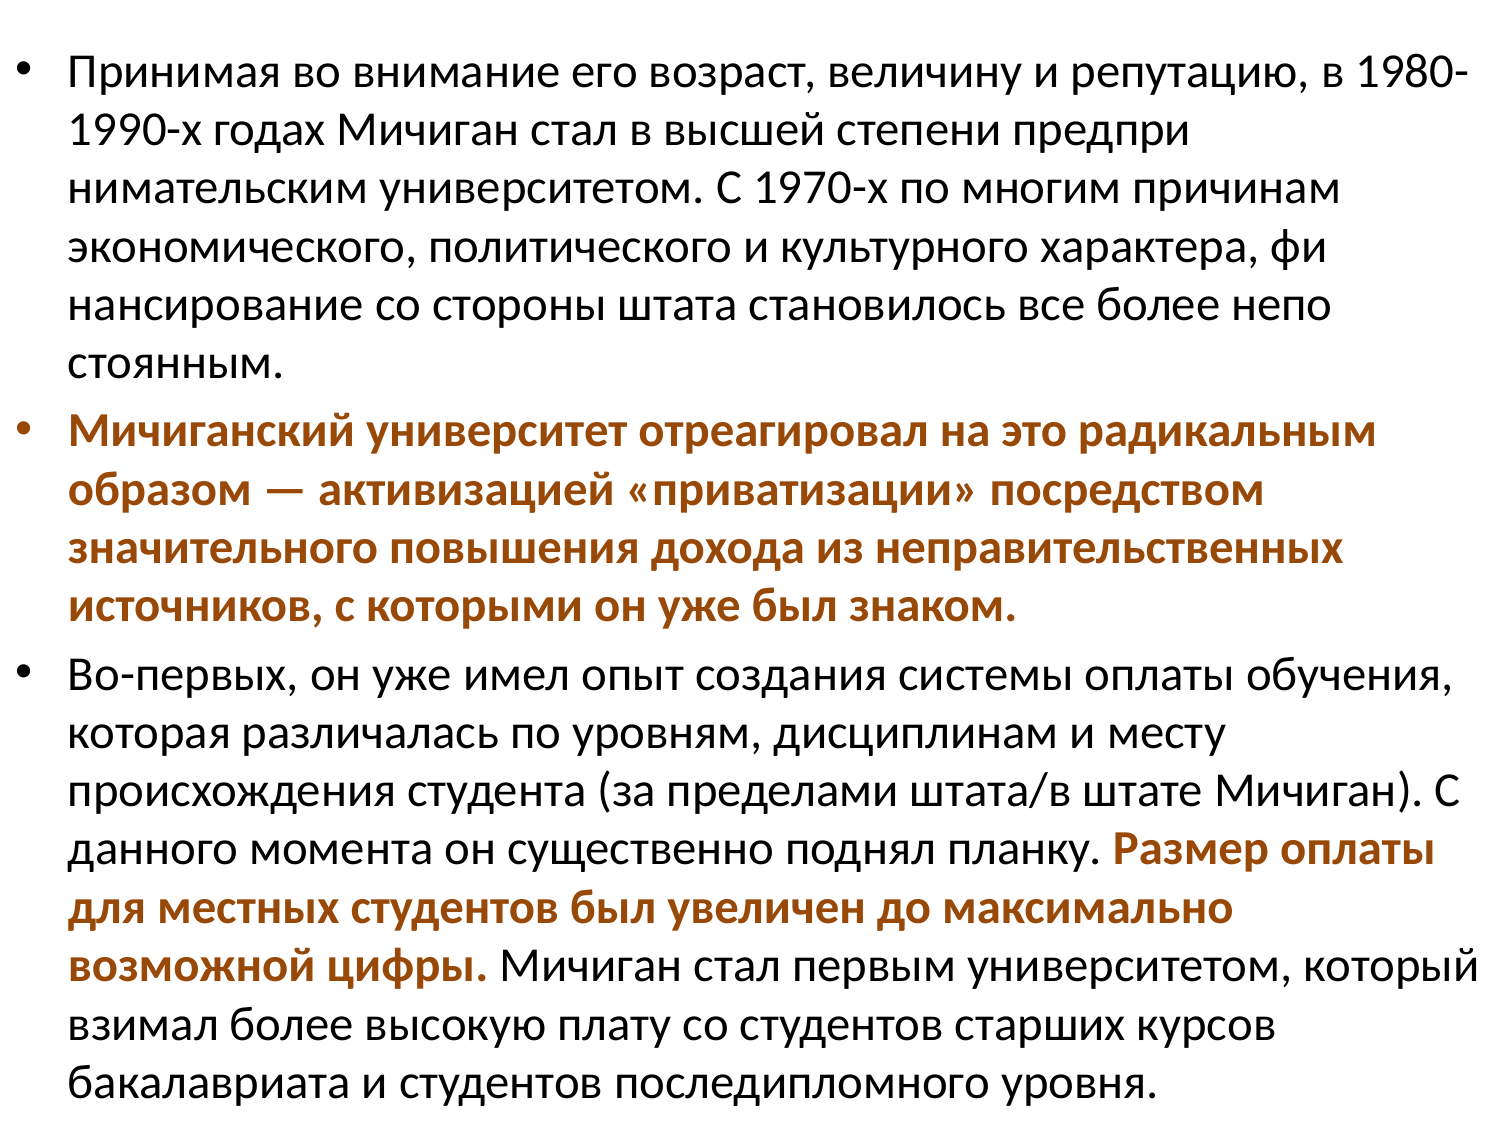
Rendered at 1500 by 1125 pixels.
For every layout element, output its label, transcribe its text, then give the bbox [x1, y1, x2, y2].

list Принимая во внимание его возраст, величину и репутацию, в 1980-1990-х годах Мичиган стал в высшей степени предпри­нимательским университетом. С 1970-х по многим причинам экономического, политического и культурного характера, фи­нансирование со стороны штата становилось все более непо­стоянным. Мичиганский университет отреагировал на это радикальным образом — ак­тивизацией «приватизации» посредством значительного повы­шения дохода из неправительственных источников, с которыми он уже был знаком. Во-первых, он уже имел опыт создания системы оплаты обу­чения, которая различалась по уровням, дисциплинам и месту происхождения студента (за пределами штата/в штате Мичи­ган). С данного момента он существенно поднял планку. Раз­мер оплаты для местных студентов был увеличен до максималь­но возможной цифры. Мичиган стал первым универ­ситетом, который взимал более высокую плату со студентов старших курсов бакалавриата и студентов последипломного уровня. [0, 30, 1500, 1125]
